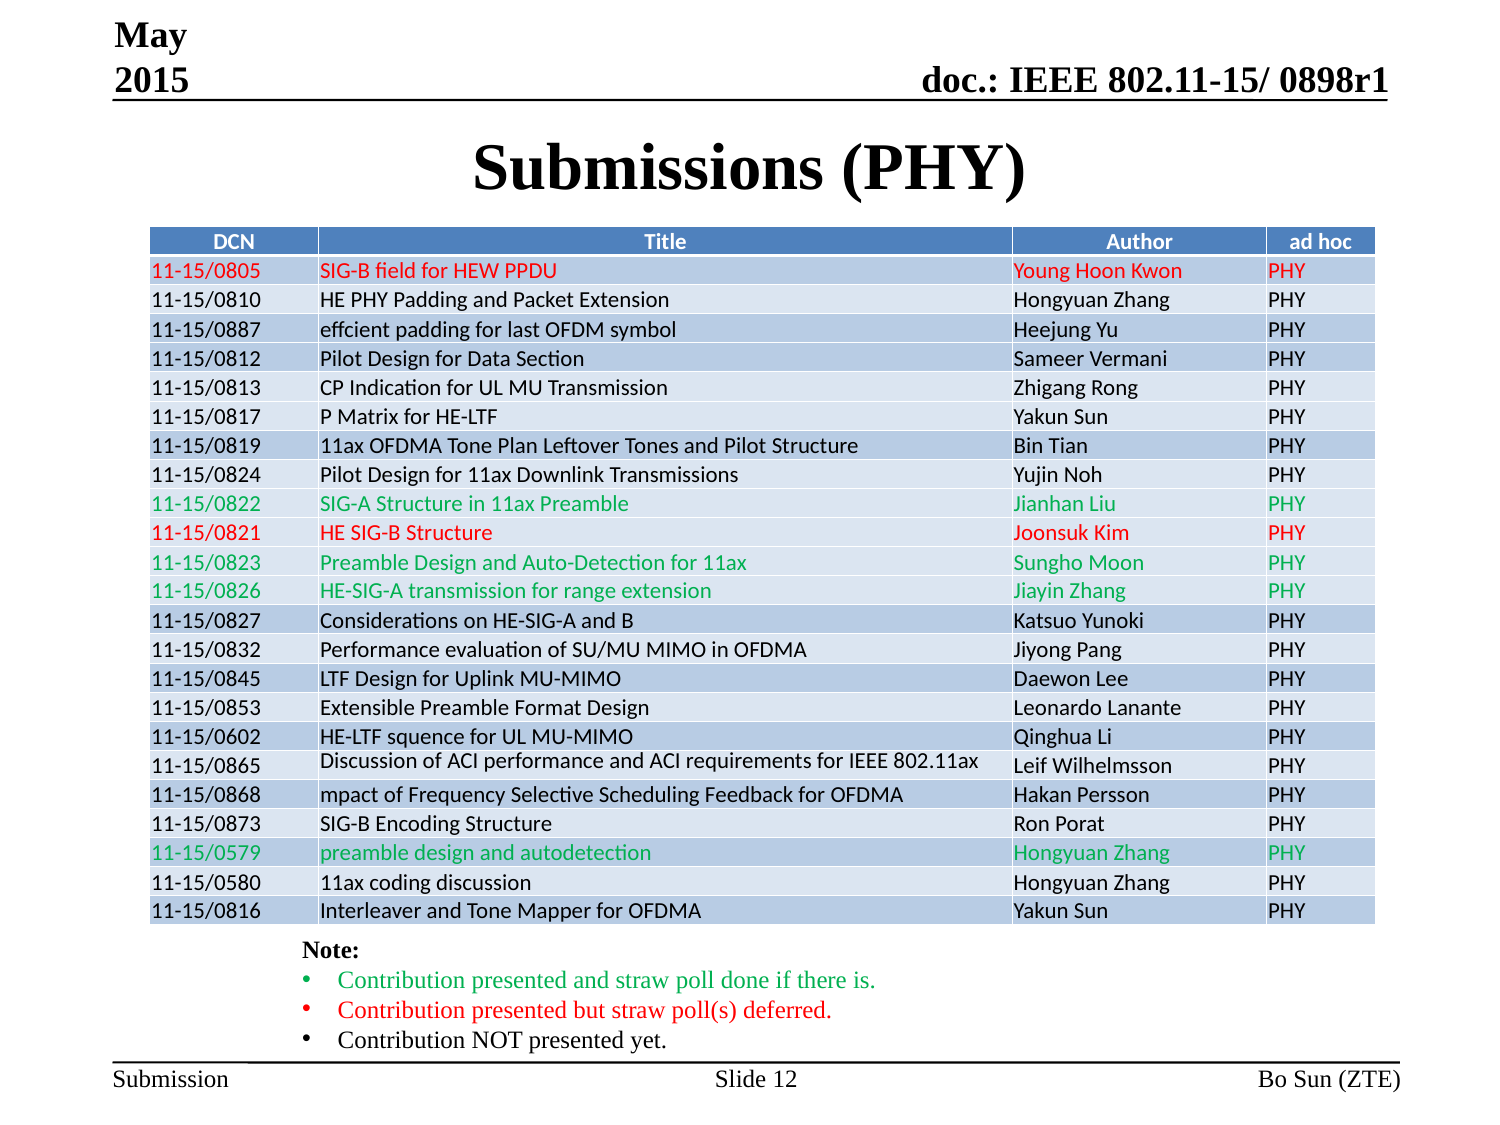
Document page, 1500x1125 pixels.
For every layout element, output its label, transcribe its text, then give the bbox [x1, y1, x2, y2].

table_cell PHY [1267, 576, 1375, 604]
table_cell 11-15/0887 [150, 314, 318, 342]
table_cell 11-15/0865 [150, 751, 318, 779]
table_cell Bin Tian [1013, 431, 1266, 459]
table_cell Hongyuan Zhang [1013, 867, 1266, 895]
table_cell P Matrix for HE-LTF [319, 402, 1012, 430]
table_cell PHY [1267, 896, 1375, 924]
table_cell Pilot Design for Data Section [319, 343, 1012, 371]
slide_number Slide 12 [712, 1061, 800, 1093]
table_cell 11-15/0602 [150, 722, 318, 750]
table_cell Heejung Yu [1013, 314, 1266, 342]
table_cell PHY [1267, 343, 1375, 371]
table_cell PHY [1267, 518, 1375, 546]
table_cell 11-15/0853 [150, 693, 318, 721]
table_cell 11ax OFDMA Tone Plan Leftover Tones and Pilot Structure [319, 431, 1012, 459]
table_cell Extensible Preamble Format Design [319, 693, 1012, 721]
text_box Note: Contribution presented and straw poll done if there is. Contribution presented but straw poll(s) deferred. Contribution NOT presented yet. [287, 926, 1038, 1061]
table_cell PHY [1267, 489, 1375, 517]
table_header DCN [150, 227, 318, 254]
table_cell PHY [1267, 431, 1375, 459]
table_cell PHY [1267, 693, 1375, 721]
table_cell LTF Design for Uplink MU-MIMO [319, 664, 1012, 692]
table_cell PHY [1267, 257, 1375, 284]
table_cell PHY [1267, 780, 1375, 808]
table_cell Discussion of ACI performance and ACI requirements for IEEE 802.11ax [319, 751, 1012, 779]
table_cell Katsuo Yunoki [1013, 605, 1266, 633]
table_cell 11-15/0822 [150, 489, 318, 517]
table_cell SIG-B Encoding Structure [319, 809, 1012, 837]
table_cell 11-15/0810 [150, 285, 318, 313]
table_cell PHY [1267, 314, 1375, 342]
table_cell PHY [1267, 867, 1375, 895]
table_cell mpact of Frequency Selective Scheduling Feedback for OFDMA [319, 780, 1012, 808]
table_cell Jianhan Liu [1013, 489, 1266, 517]
table_cell 11-15/0832 [150, 634, 318, 663]
table_cell Zhigang Rong [1013, 372, 1266, 401]
table_cell PHY [1267, 634, 1375, 663]
table_cell Young Hoon Kwon [1013, 257, 1266, 284]
table_cell Jiyong Pang [1013, 634, 1266, 663]
table_cell 11ax coding discussion [319, 867, 1012, 895]
table_cell HE-SIG-A transmission for range extension [319, 576, 1012, 604]
table_header Title [319, 227, 1012, 254]
table_cell Qinghua Li [1013, 722, 1266, 750]
table_cell 11-15/0805 [150, 257, 318, 284]
table_cell 11-15/0813 [150, 372, 318, 401]
text_box Bo Sun (ZTE) [1257, 1062, 1401, 1093]
table_cell effcient padding for last OFDM symbol [319, 314, 1012, 342]
table_cell PHY [1267, 664, 1375, 692]
table_cell Yujin Noh [1013, 460, 1266, 488]
table_cell Ron Porat [1013, 809, 1266, 837]
table_cell 11-15/0824 [150, 460, 318, 488]
table_cell PHY [1267, 722, 1375, 750]
table_cell PHY [1267, 372, 1375, 401]
table_cell PHY [1267, 547, 1375, 575]
table_cell Pilot Design for 11ax Downlink Transmissions [319, 460, 1012, 488]
table_cell Yakun Sun [1013, 402, 1266, 430]
table_cell 11-15/0817 [150, 402, 318, 430]
table_cell PHY [1267, 809, 1375, 837]
table_cell Hongyuan Zhang [1013, 285, 1266, 313]
table_cell Leif Wilhelmsson [1013, 751, 1266, 779]
table_cell SIG-A Structure in 11ax Preamble [319, 489, 1012, 517]
table_header Author [1013, 227, 1266, 254]
table_header ad hoc [1267, 227, 1375, 254]
table_cell HE PHY Padding and Packet Extension [319, 285, 1012, 313]
table_cell PHY [1267, 460, 1375, 488]
table_cell 11-15/0823 [150, 547, 318, 575]
table_cell Performance evaluation of SU/MU MIMO in OFDMA [319, 634, 1012, 663]
table_cell Leonardo Lanante [1013, 693, 1266, 721]
table_cell Preamble Design and Auto-Detection for 11ax [319, 547, 1012, 575]
table_cell Daewon Lee [1013, 664, 1266, 692]
table_cell 11-15/0821 [150, 518, 318, 546]
table_cell SIG-B field for HEW PPDU [319, 257, 1012, 284]
table_cell Sungho Moon [1013, 547, 1266, 575]
table_cell Yakun Sun [1013, 896, 1266, 924]
table_cell HE SIG-B Structure [319, 518, 1012, 546]
table_cell PHY [1267, 402, 1375, 430]
table_cell PHY [1267, 285, 1375, 313]
table_cell PHY [1267, 605, 1375, 633]
title Submissions (PHY) [112, 75, 1388, 250]
table_cell PHY [1267, 751, 1375, 779]
table_cell 11-15/0812 [150, 343, 318, 371]
table_cell Joonsuk Kim [1013, 518, 1266, 546]
table_cell 11-15/0826 [150, 576, 318, 604]
table_cell Sameer Vermani [1013, 343, 1266, 371]
table_cell Jiayin Zhang [1013, 576, 1266, 604]
table_cell Interleaver and Tone Mapper for OFDMA [319, 896, 1012, 924]
table_cell 11-15/0579 [150, 838, 318, 866]
table_cell 11-15/0868 [150, 780, 318, 808]
table_cell HE-LTF squence for UL MU-MIMO [319, 722, 1012, 750]
table_cell preamble design and autodetection [319, 838, 1012, 866]
table_cell Hongyuan Zhang [1013, 838, 1266, 866]
table_cell 11-15/0816 [150, 896, 318, 924]
table_cell 11-15/0580 [150, 867, 318, 895]
table_cell Considerations on HE-SIG-A and B [319, 605, 1012, 633]
table_cell CP Indication for UL MU Transmission [319, 372, 1012, 401]
table_cell 11-15/0845 [150, 664, 318, 692]
table_cell Hakan Persson [1013, 780, 1266, 808]
table_cell PHY [1267, 838, 1375, 866]
table_cell 11-15/0827 [150, 605, 318, 633]
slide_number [114, 54, 251, 101]
table_cell 11-15/0873 [150, 809, 318, 837]
table_cell 11-15/0819 [150, 431, 318, 459]
